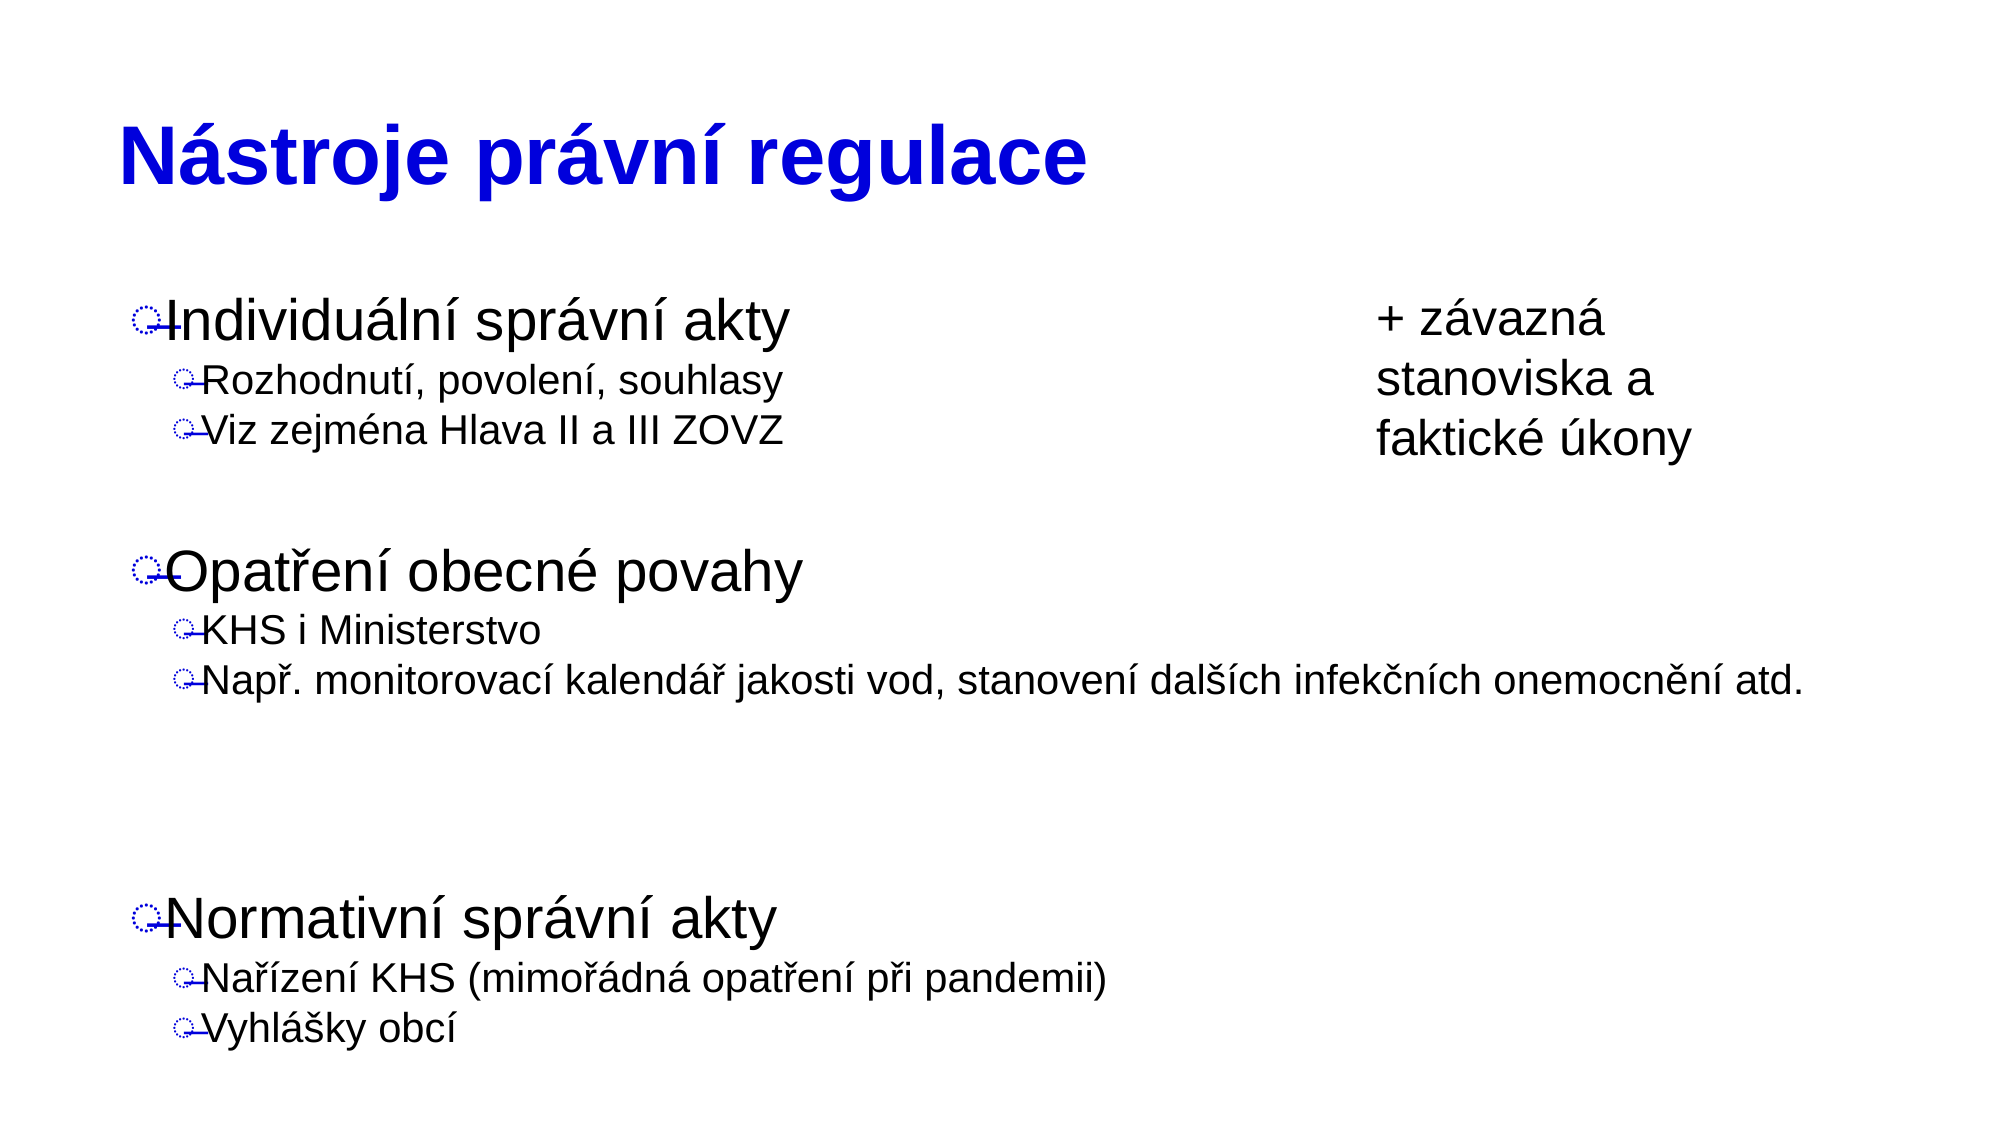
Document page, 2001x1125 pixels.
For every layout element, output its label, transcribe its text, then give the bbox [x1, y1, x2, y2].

text_box + závazná stanoviska a faktické úkony [1361, 277, 1750, 473]
title Nástroje právní regulace [118, 118, 1883, 193]
list Individuální správní akty Rozhodnutí, povolení, souhlasy Viz zejména Hlava II a III ZOVZ Opatření obecné povahy KHS i Ministerstvo Např. monitorovací kalendář jakosti vod, stanovení dalších infekčních onemocnění atd. Normativní správní akty Nařízení KHS (mimořádná opatření při pandemii) Vyhlášky obcí [118, 277, 1883, 989]
